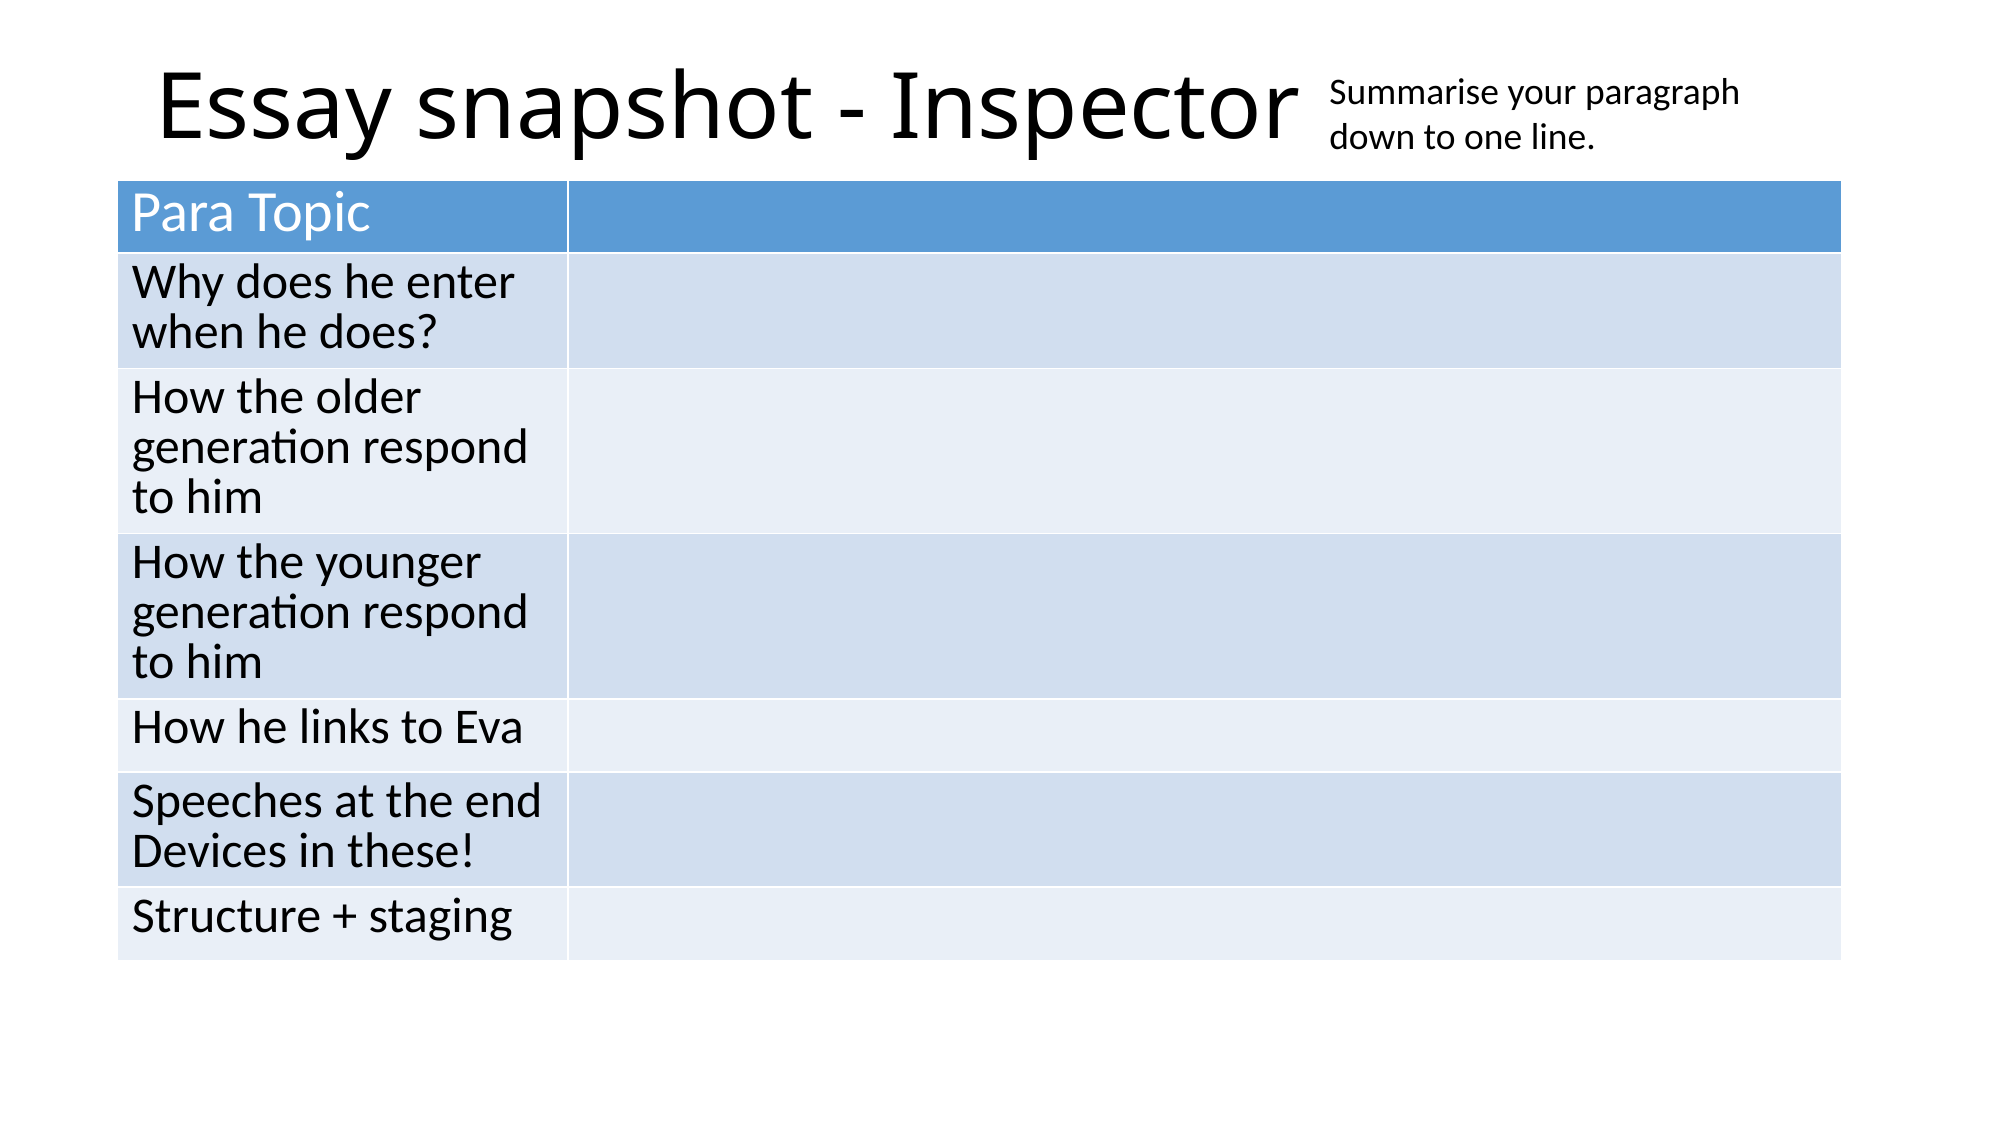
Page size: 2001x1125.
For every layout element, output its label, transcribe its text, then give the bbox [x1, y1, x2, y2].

table_cell [569, 773, 1841, 886]
table_header [569, 181, 1841, 252]
text_box Summarise your paragraph down to one line. [1314, 59, 1814, 165]
table_cell Speeches at the end Devices in these! [118, 773, 567, 886]
table_cell How the older generation respond to him [118, 369, 567, 533]
table_cell Why does he enter when he does? [118, 254, 567, 368]
table_cell How the younger generation respond to him [118, 534, 567, 698]
table_cell [569, 369, 1841, 533]
table_cell [569, 534, 1841, 698]
table_cell [569, 254, 1841, 368]
table_cell [569, 700, 1841, 771]
table_cell Structure + staging [118, 888, 567, 960]
title Essay snapshot - Inspector [140, 0, 1866, 218]
table_header Para Topic [118, 181, 567, 252]
table_cell How he links to Eva [118, 700, 567, 771]
table_cell [569, 888, 1841, 960]
